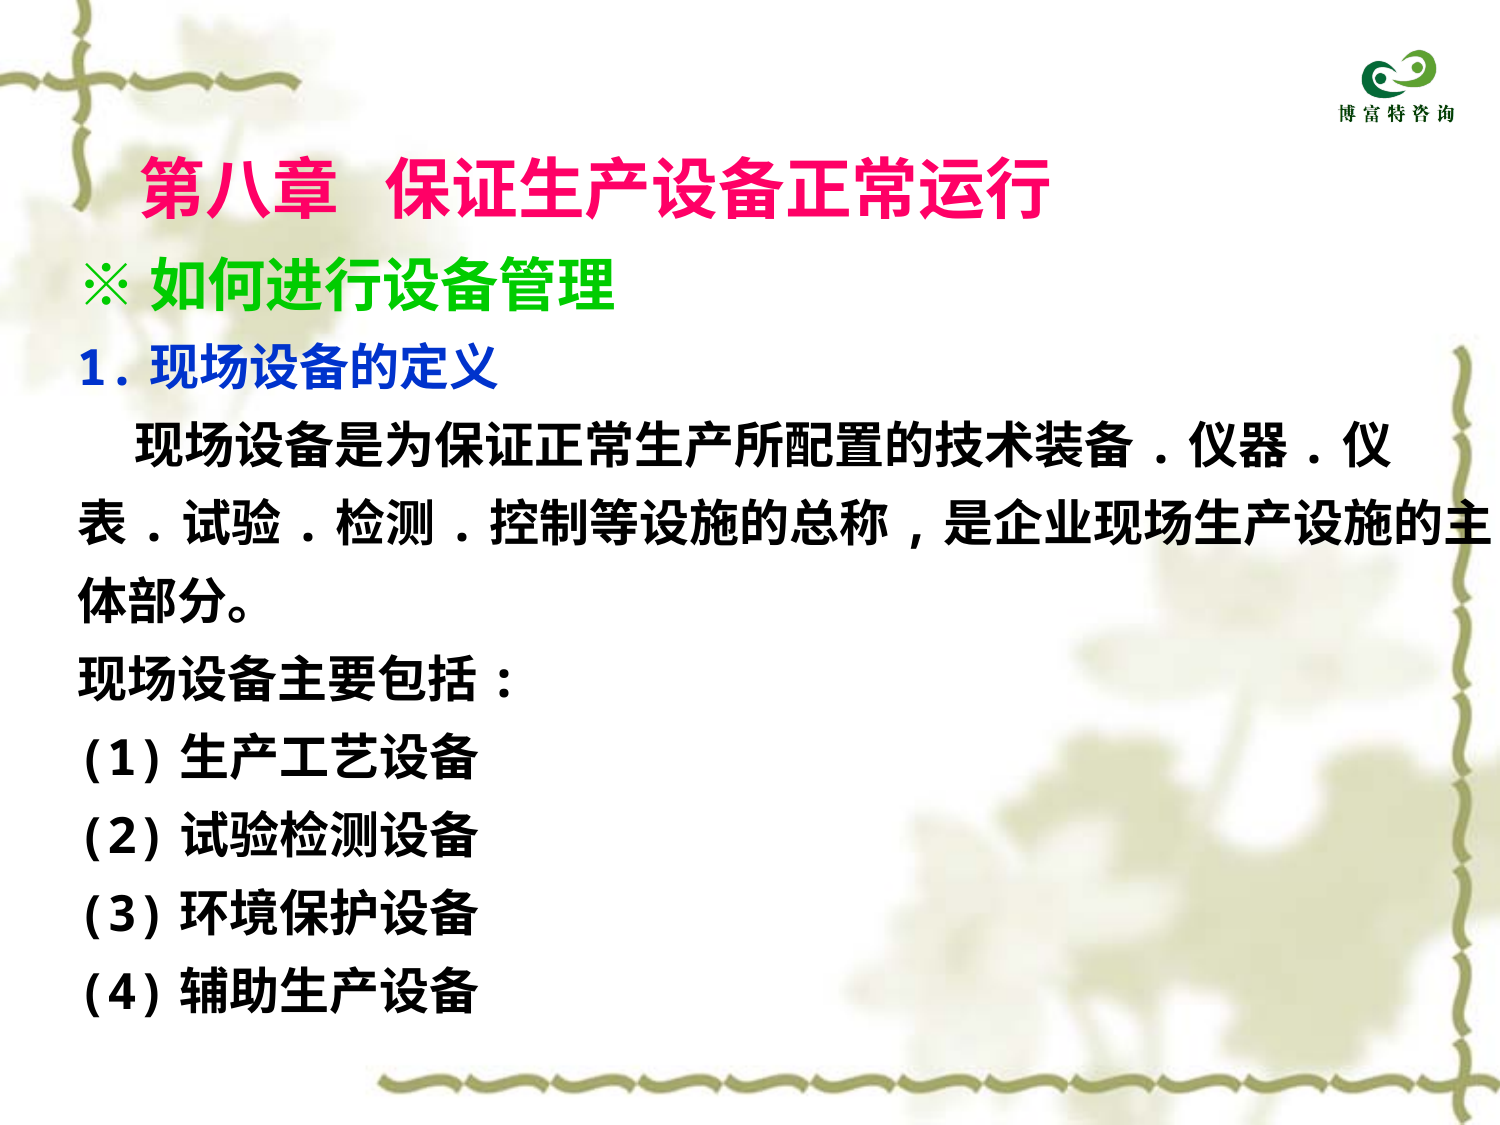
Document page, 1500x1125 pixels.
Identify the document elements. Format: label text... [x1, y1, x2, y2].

text_box 第八章 保证生产设备正常运行 ※如何进行设备管理 1.现场设备的定义 现场设备是为保证正常生产所配置的技术装备.仪器.仪 表.试验.检测.控制等设施的总称,是企业现场生产设施的主 体部分。 现场设备主要包括: (1)生产工艺设备 (2)试验检测设备 (3)环境保护设备 (4)辅助生产设备 [62, 75, 1425, 1075]
picture [0, 0, 1500, 1125]
